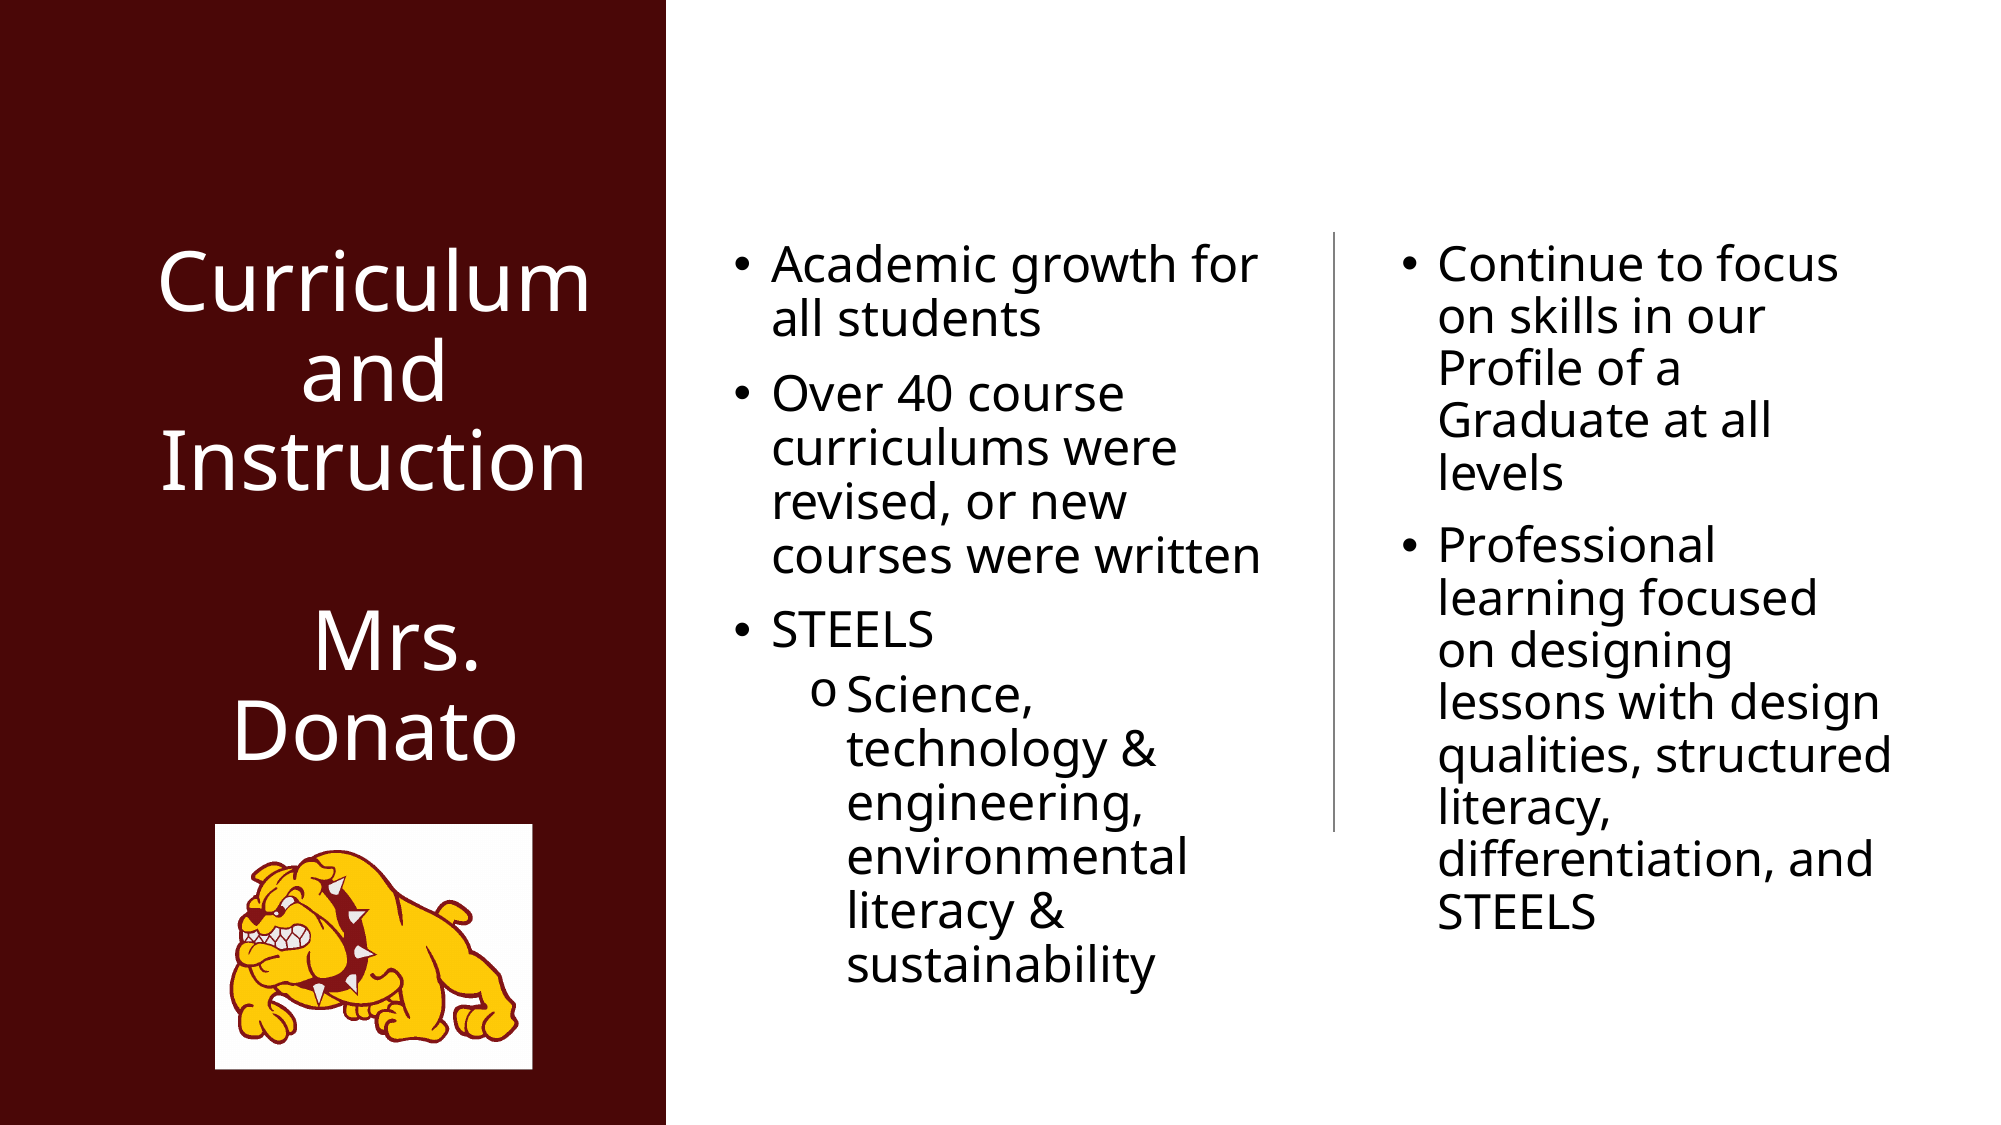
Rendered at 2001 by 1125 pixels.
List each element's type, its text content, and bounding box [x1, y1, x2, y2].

list Continue to focus on skills in our Profile of a Graduate at all levels Professional learning focused on designing lessons with design qualities, structured literacy, differentiation, and STEELS [1386, 231, 1911, 948]
list Academic growth for all students Over 40 course curriculums were revised, or new courses were written STEELS Science, technology & engineering, environmental literacy & sustainability [718, 231, 1281, 948]
picture [215, 823, 533, 1070]
title Curriculum and Instruction Mrs. Donato [137, 231, 613, 948]
text_box [0, 0, 667, 1125]
